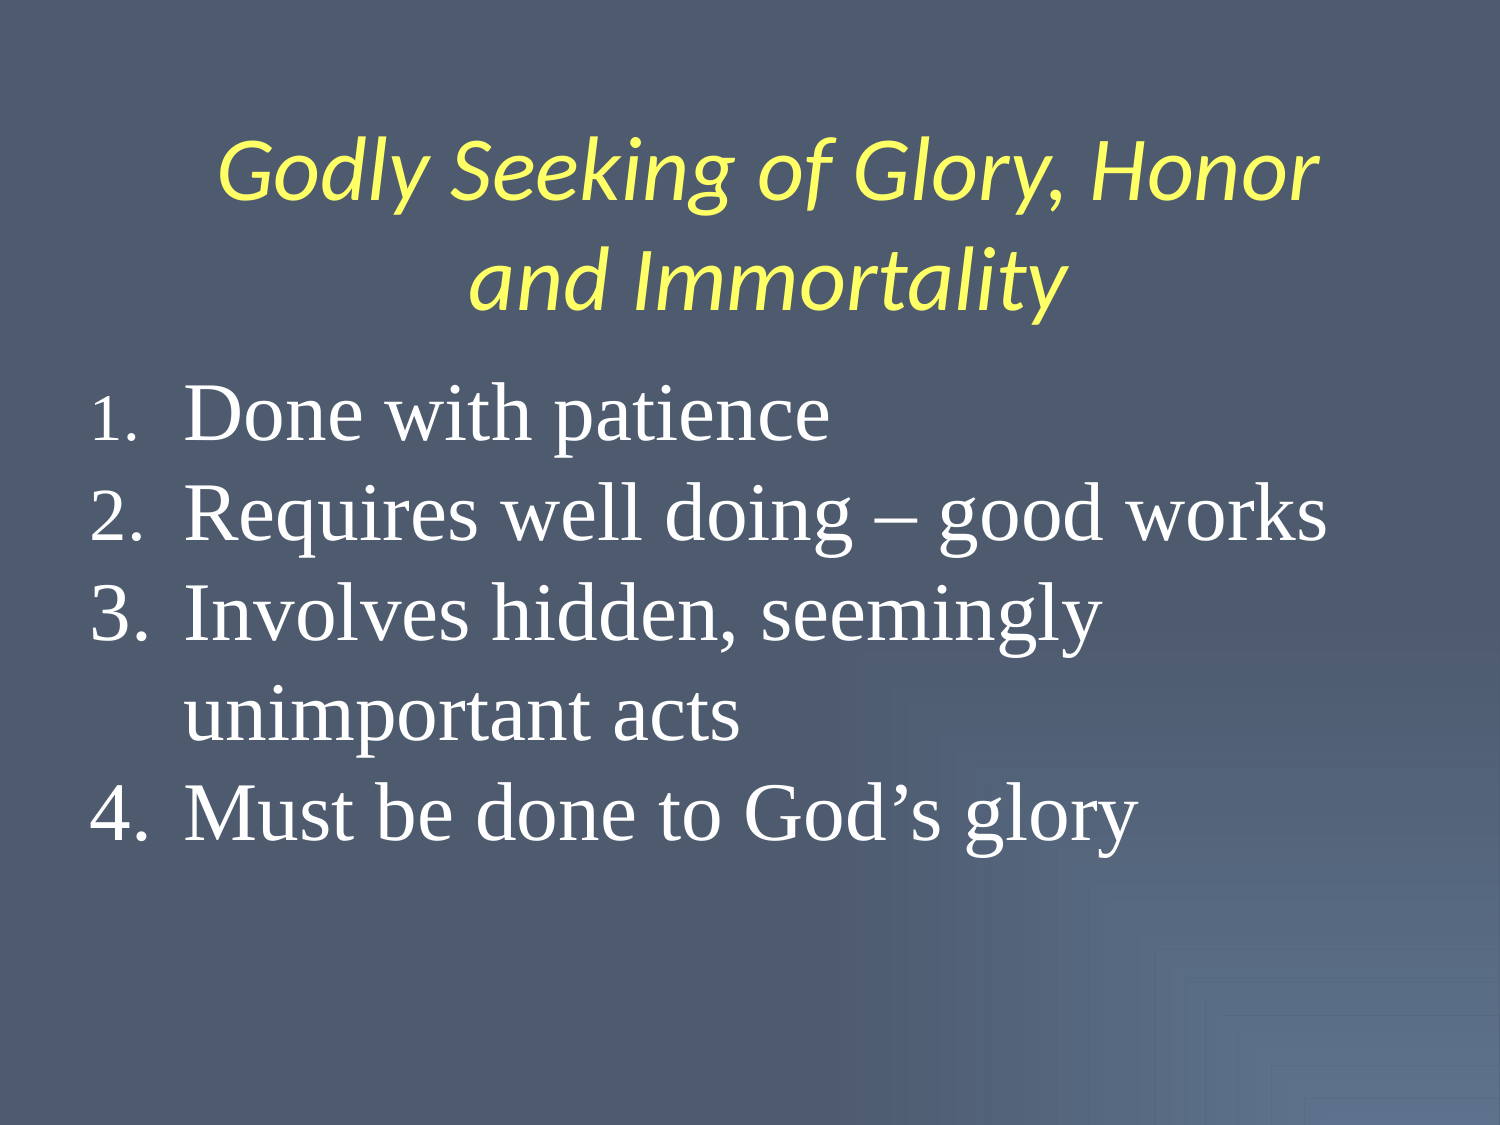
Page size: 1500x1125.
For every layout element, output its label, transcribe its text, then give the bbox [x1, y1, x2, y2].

text_box Godly Seeking of Glory, Honor and Immortality [174, 137, 1363, 300]
text_box Done with patience Requires well doing – good works Involves hidden, seemingly unimportant acts Must be done to God’s glory [75, 350, 1475, 865]
